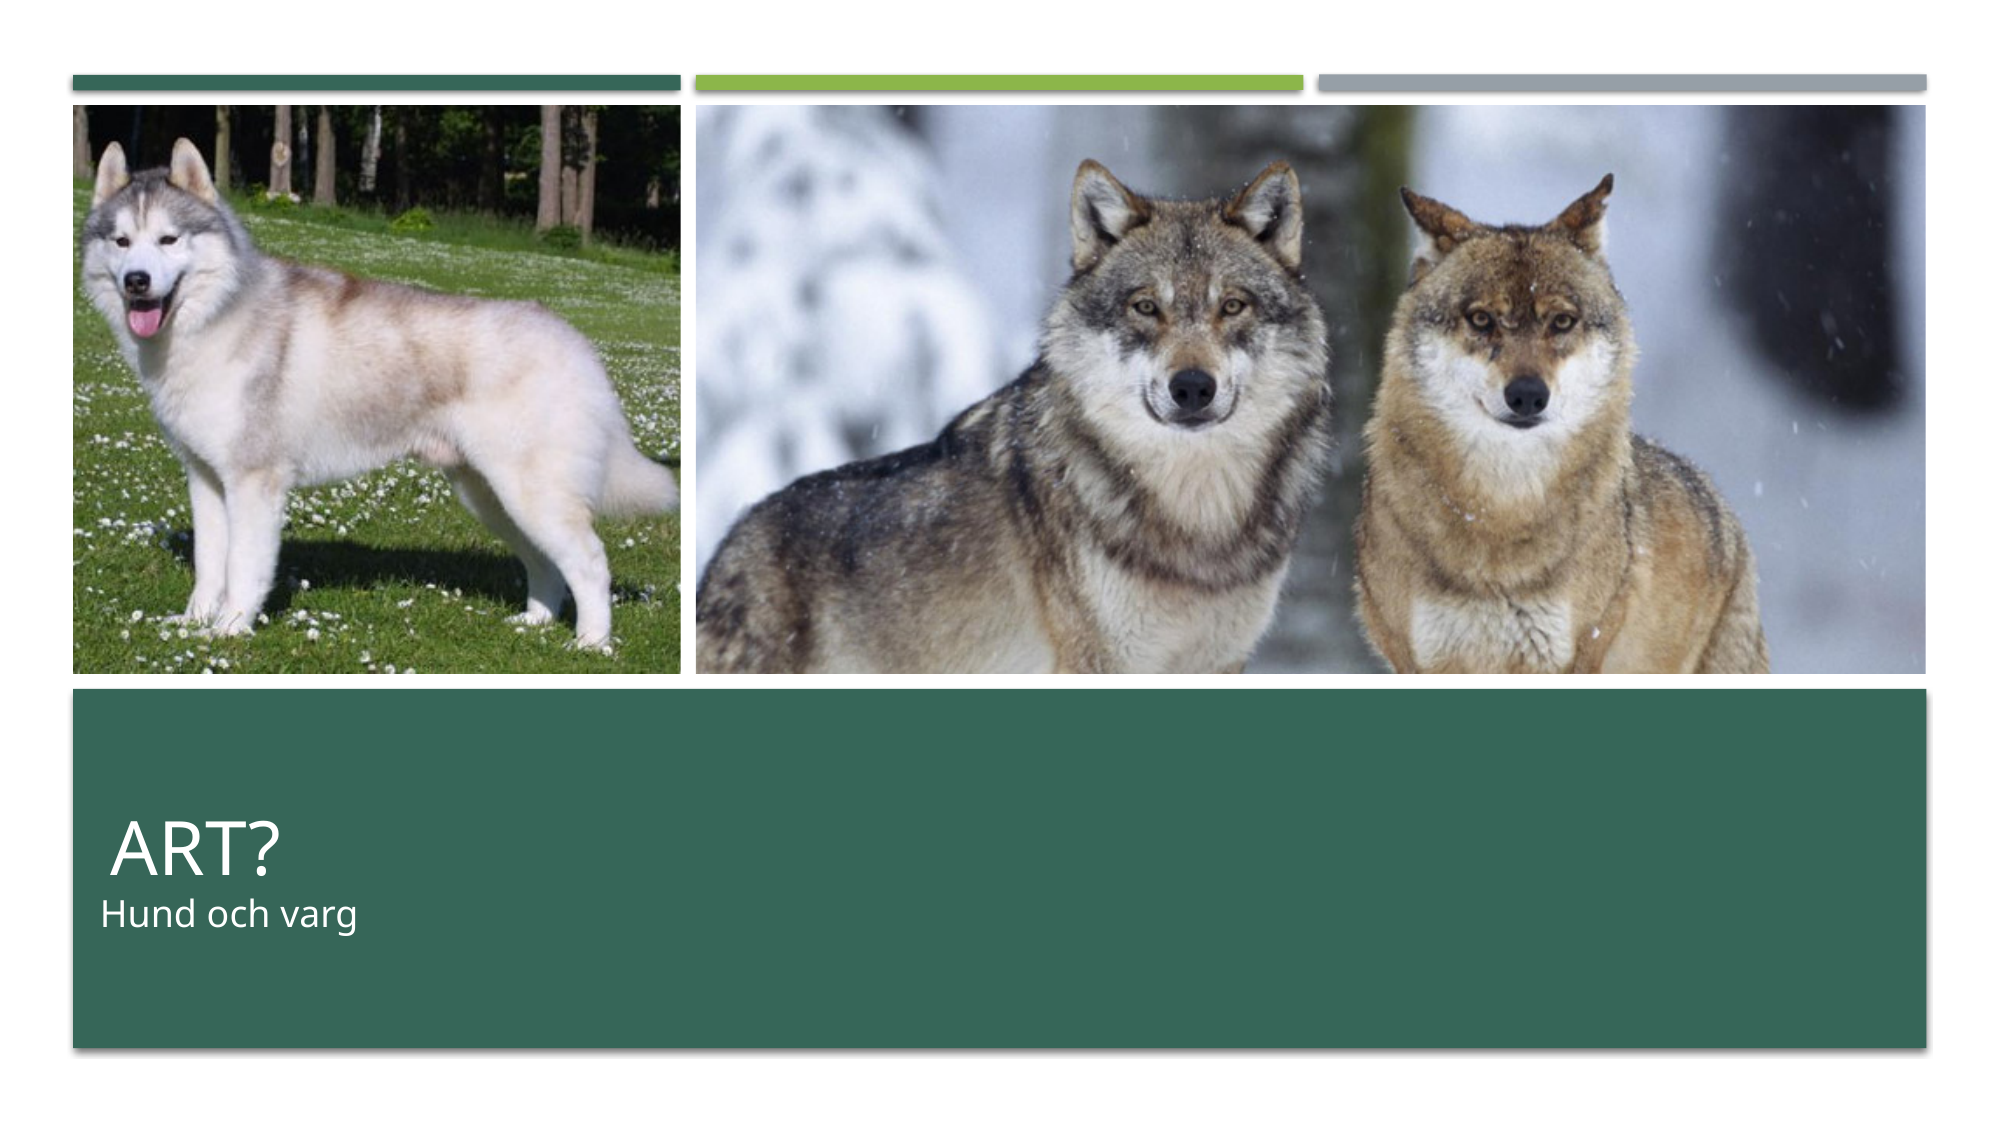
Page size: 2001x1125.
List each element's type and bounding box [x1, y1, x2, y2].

text_box [72, 73, 1928, 1049]
text_box [0, 0, 2000, 1125]
picture [695, 104, 1927, 675]
